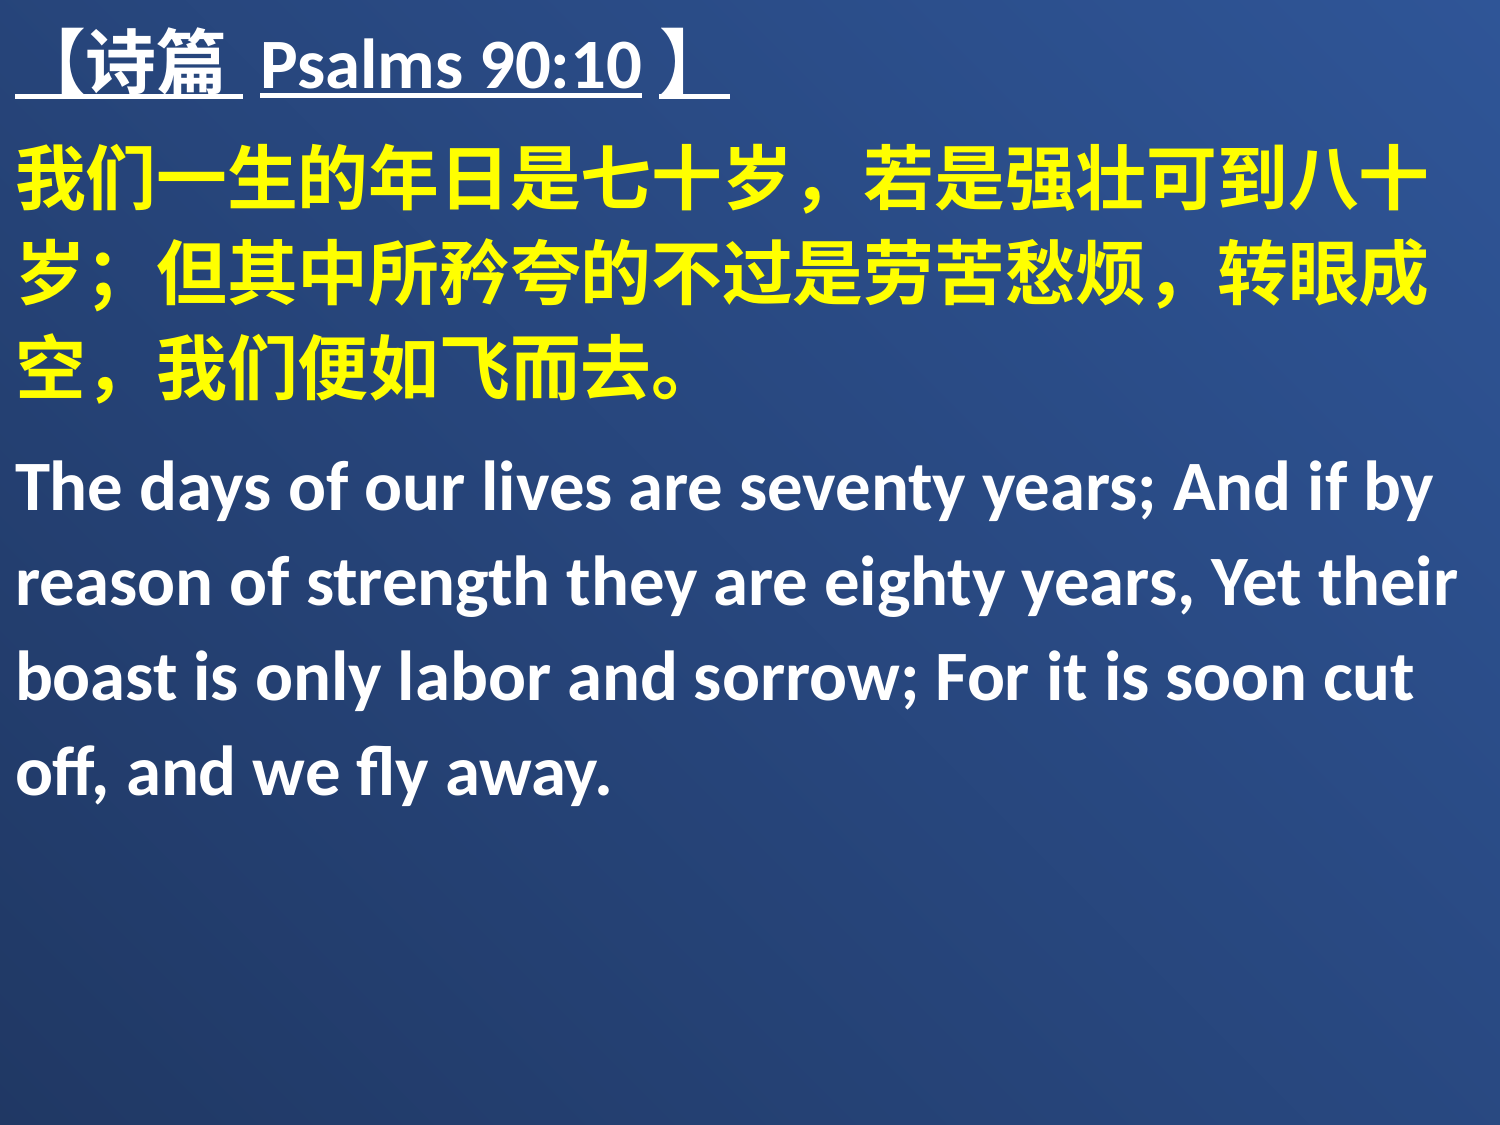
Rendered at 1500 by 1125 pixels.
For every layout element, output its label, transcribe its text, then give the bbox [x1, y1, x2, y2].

subtitle 【诗篇 Psalms 90:10】 我们一生的年日是七十岁，若是强壮可到八十岁；但其中所矜夸的不过是劳苦愁烦，转眼成空，我们便如飞而去。 The days of our lives are seventy years; And if by reason of strength they are eighty years, Yet their boast is only labor and sorrow; For it is soon cut off, and we fly away. [0, 0, 1500, 1125]
